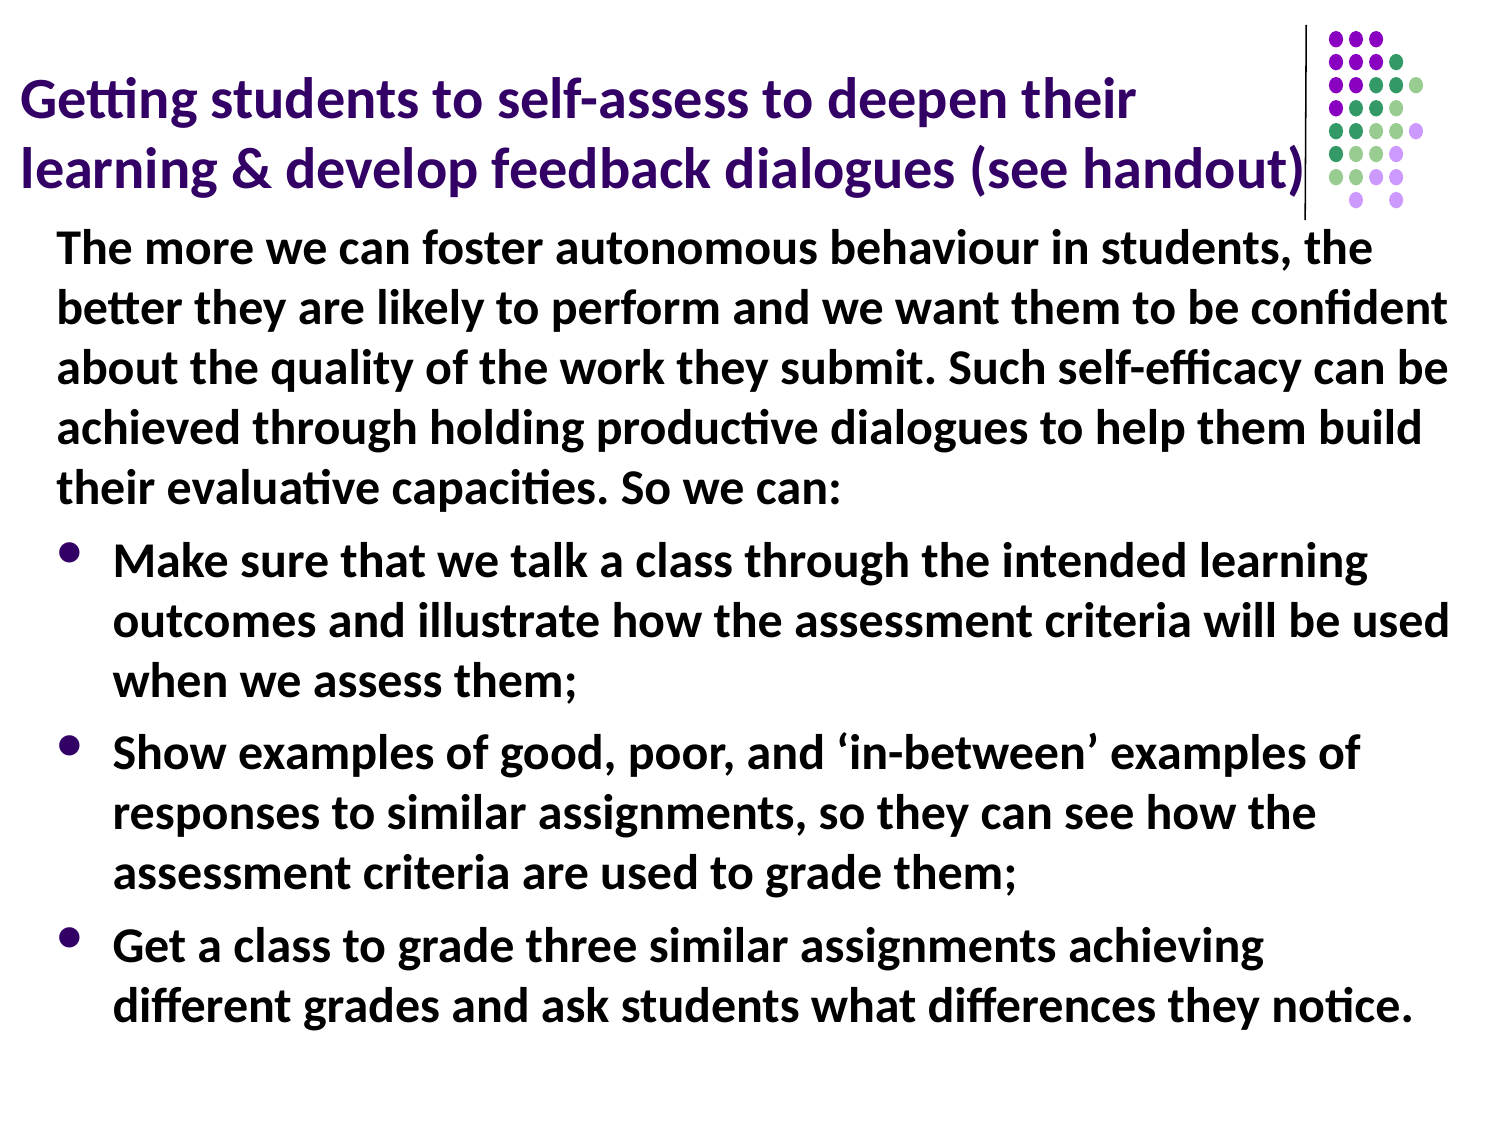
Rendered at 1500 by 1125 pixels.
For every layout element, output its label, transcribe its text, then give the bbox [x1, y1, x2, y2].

list The more we can foster autonomous behaviour in students, the better they are likely to perform and we want them to be confident about the quality of the work they submit. Such self-efficacy can be achieved through holding productive dialogues to help them build their evaluative capacities. So we can: Make sure that we talk a class through the intended learning outcomes and illustrate how the assessment criteria will be used when we assess them; Show examples of good, poor, and ‘in-between’ examples of responses to similar assignments, so they can see how the assessment criteria are used to grade them; Get a class to grade three similar assignments achieving different grades and ask students what differences they notice. [41, 206, 1471, 1059]
title Getting students to self-assess to deepen their learning & develop feedback dialogues (see handout) [5, 30, 1330, 208]
